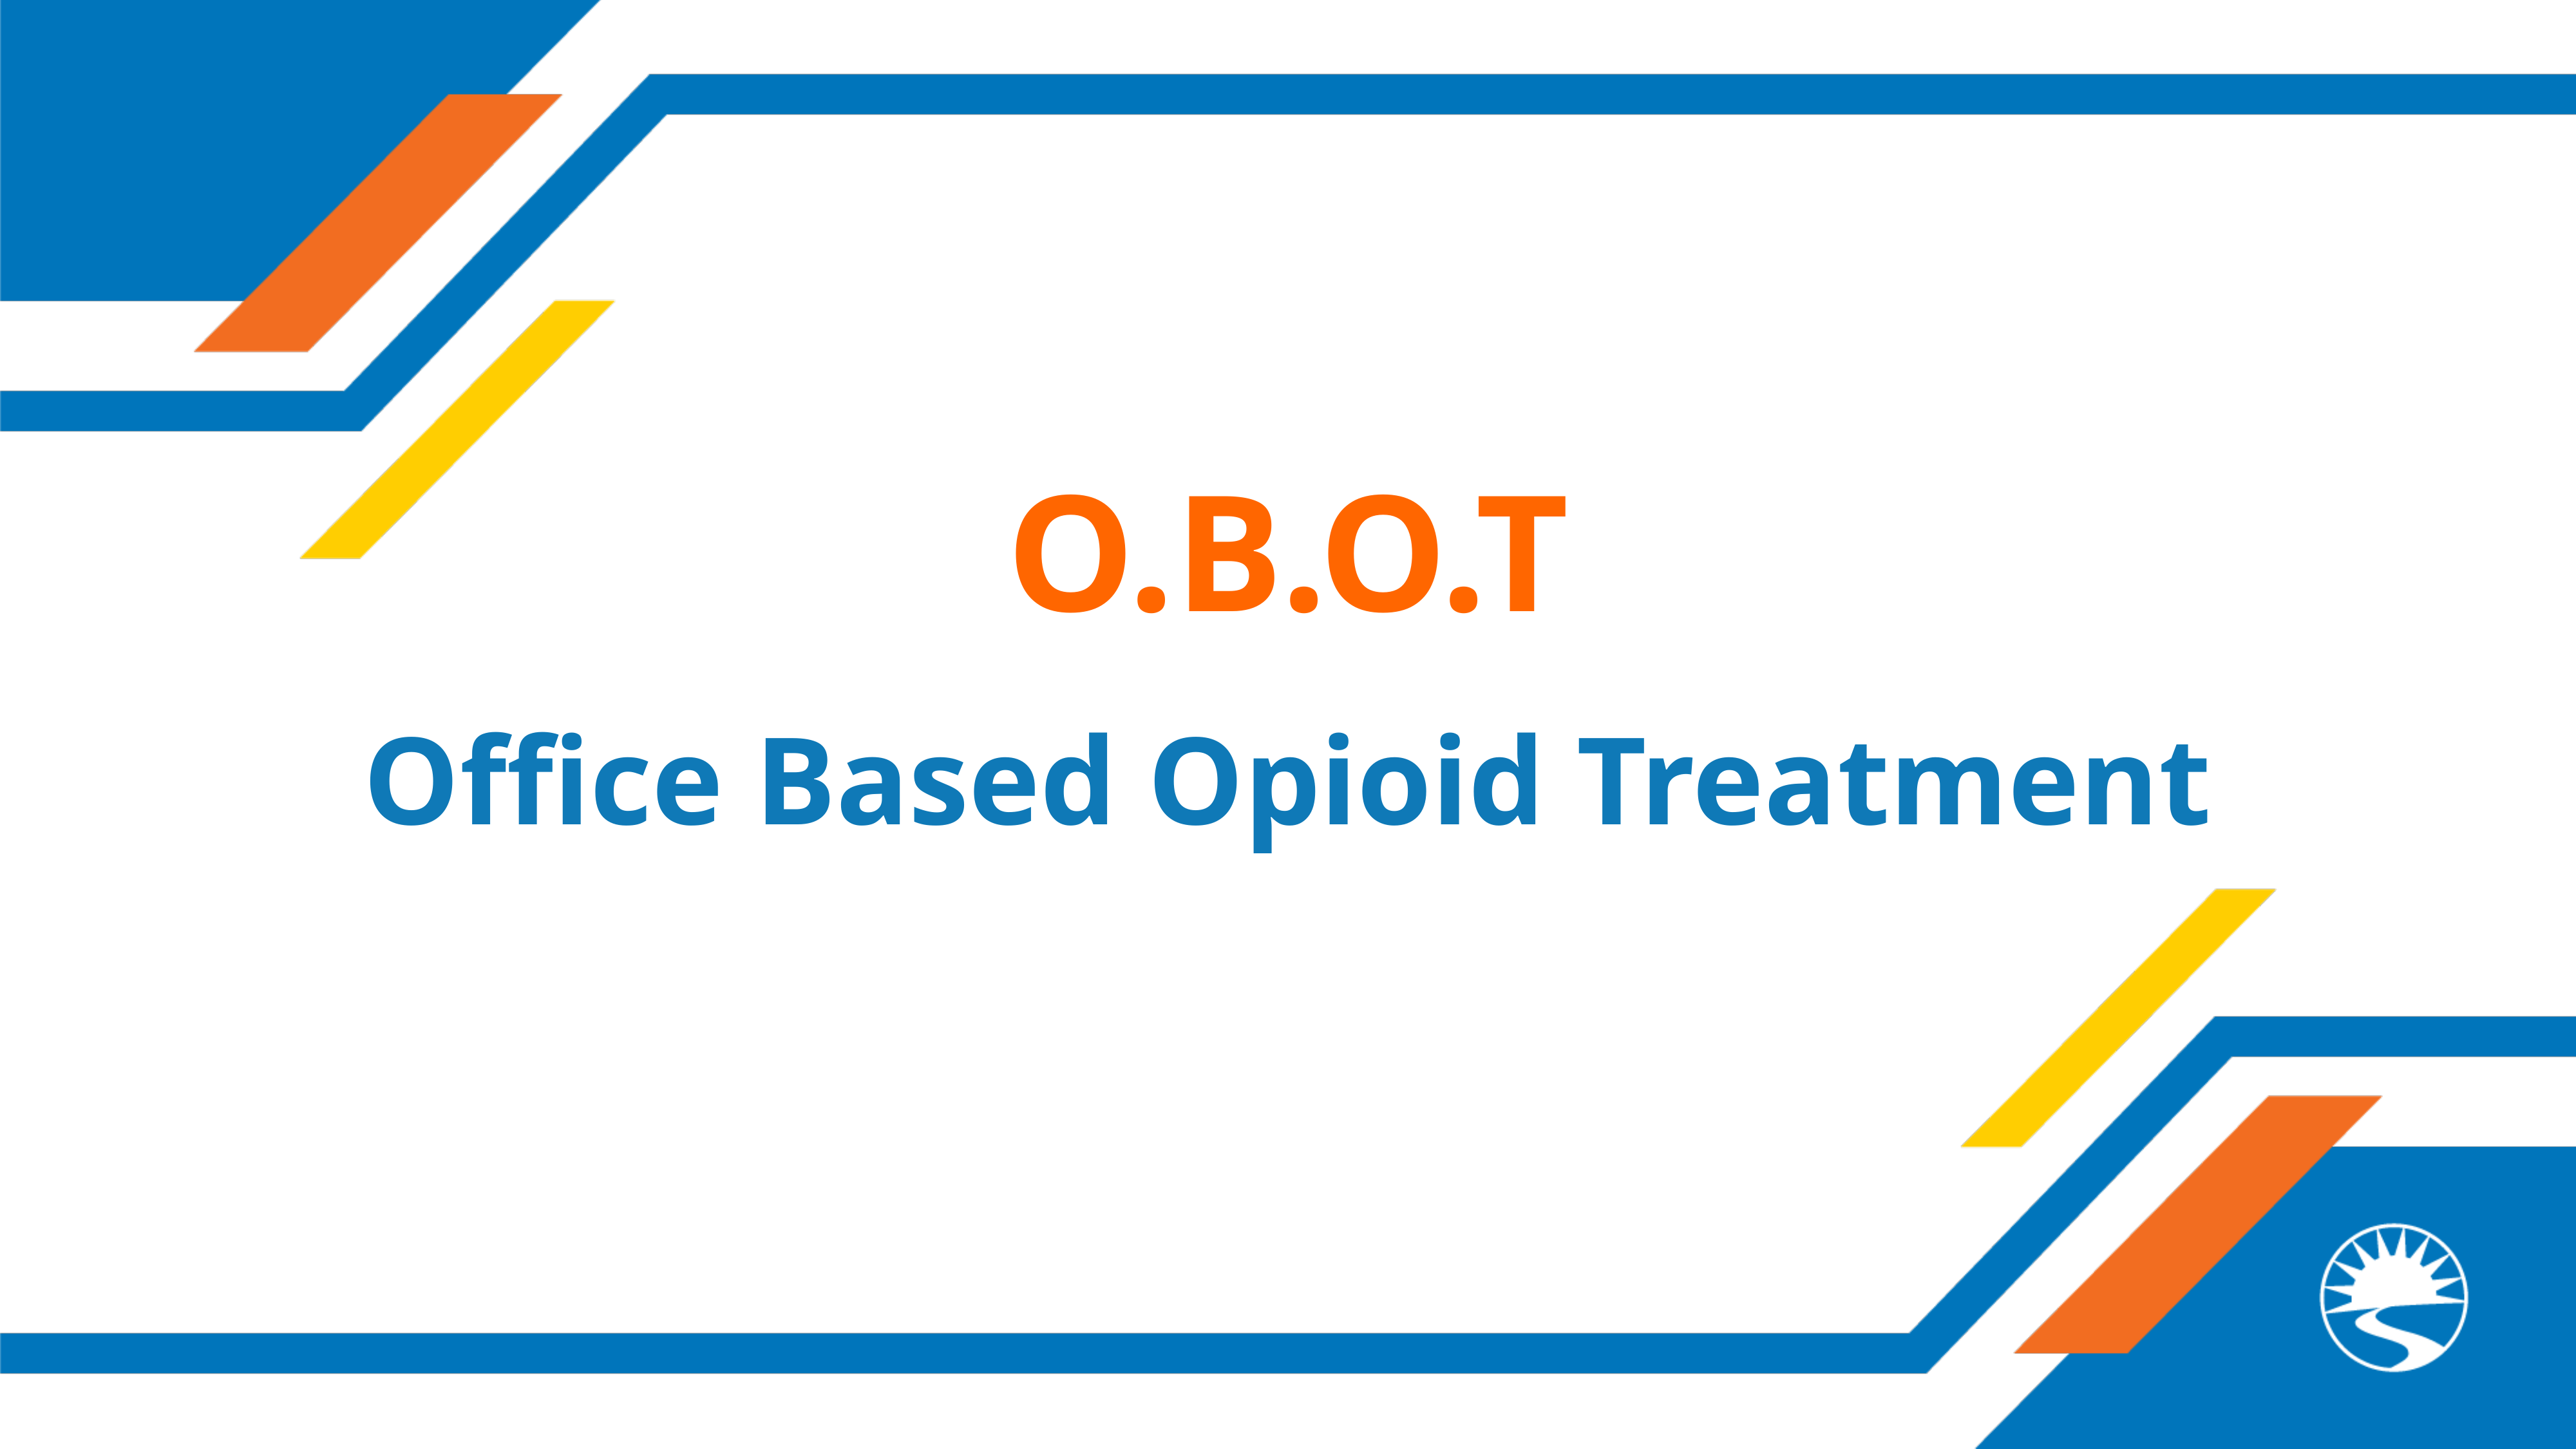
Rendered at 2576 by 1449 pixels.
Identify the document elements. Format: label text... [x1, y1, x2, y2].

list Office Based Opioid Treatment [343, 699, 2233, 902]
picture [0, 0, 2576, 1449]
list O.B.O.T [737, 446, 1839, 649]
